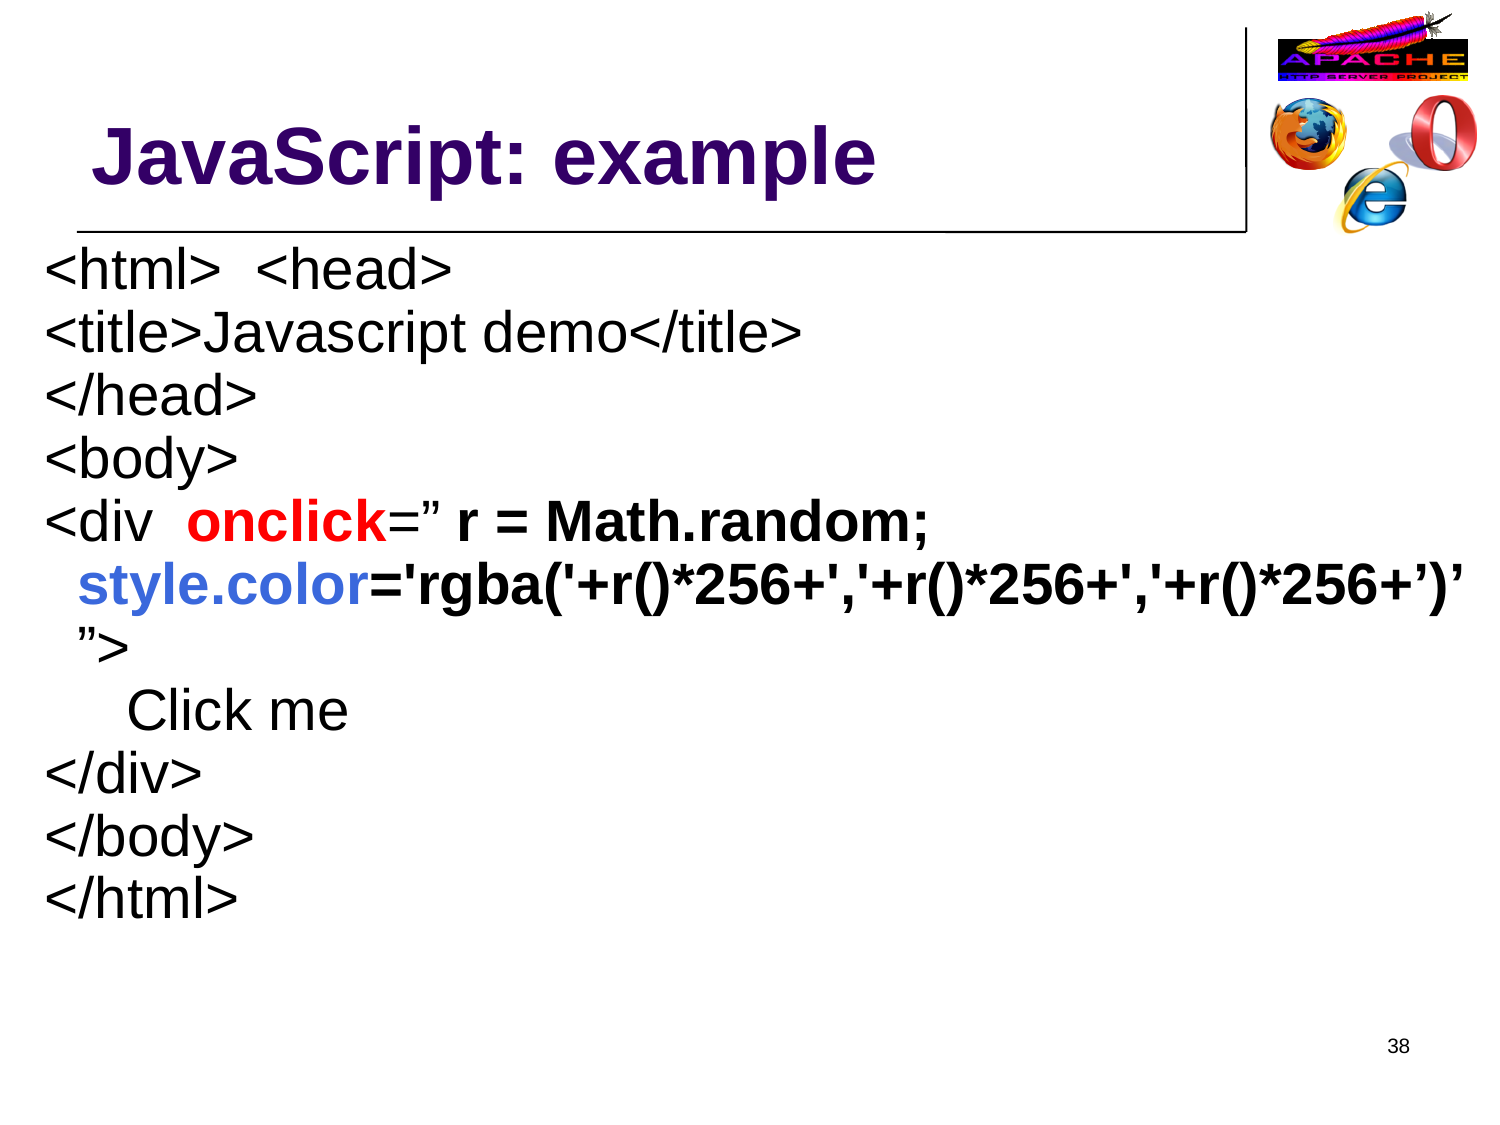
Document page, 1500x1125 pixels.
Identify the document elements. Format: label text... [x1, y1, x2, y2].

text_box <html> <head> <title>Javascript demo</title> </head> <body> <div onclick=” r = Math.random; style.color='rgba('+r()*256+','+r()*256+','+r()*256+’)’ ”> Click me </div> </body> </html> [29, 231, 1500, 1125]
text_box JavaScript: example [76, 19, 1247, 209]
picture [1266, 7, 1483, 231]
